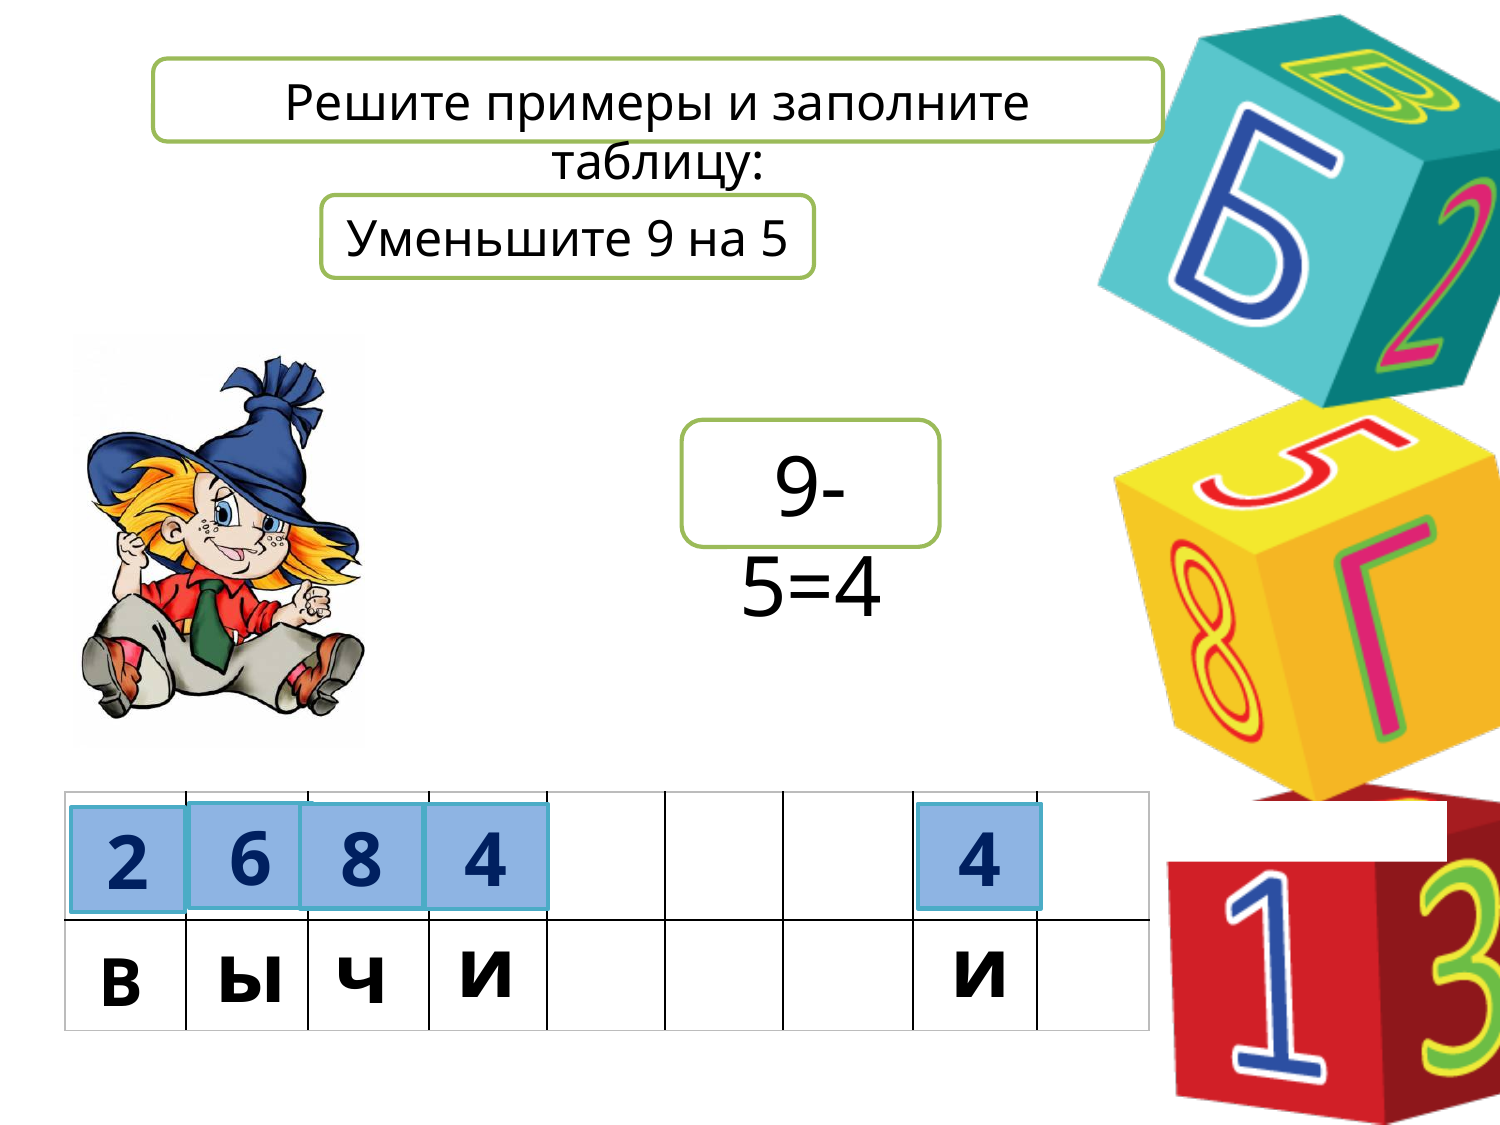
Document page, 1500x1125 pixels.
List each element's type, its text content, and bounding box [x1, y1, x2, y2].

table_header [1038, 793, 1148, 919]
text_box и [442, 911, 531, 1022]
text_box 6 [187, 801, 314, 910]
table_header [187, 910, 307, 919]
text_box 4 [916, 802, 1043, 911]
table_cell [309, 921, 428, 1030]
table_cell [914, 921, 1036, 1030]
text_box ч [319, 912, 409, 1028]
table_header [548, 793, 664, 919]
table_header [666, 793, 782, 919]
text_box [1150, 799, 1449, 864]
table_header [430, 911, 442, 919]
table_cell [666, 921, 782, 1030]
table_header [914, 793, 1036, 919]
text_box В [83, 932, 173, 1028]
table_header [784, 793, 912, 919]
picture [0, 0, 1500, 1125]
text_box Решите примеры и заполните таблицу: [150, 56, 1166, 144]
table_cell [66, 921, 185, 1030]
table_header [531, 911, 546, 919]
table_header [309, 793, 428, 802]
text_box 4 [422, 802, 550, 911]
table_cell [1038, 921, 1148, 1030]
text_box Уменьшите 9 на 5 [319, 192, 817, 280]
table_header [430, 793, 546, 802]
text_box 2 [69, 805, 187, 914]
table_cell [187, 921, 307, 1030]
text_box и [935, 911, 1024, 1022]
text_box 9-5=4 [679, 417, 942, 550]
table_header [187, 793, 307, 801]
table_cell [784, 921, 912, 1030]
table_header [309, 911, 428, 919]
table_header [66, 793, 185, 919]
text_box ы [200, 912, 289, 1027]
table_cell [430, 921, 546, 1030]
text_box 8 [298, 802, 422, 911]
table_cell [548, 921, 664, 1030]
